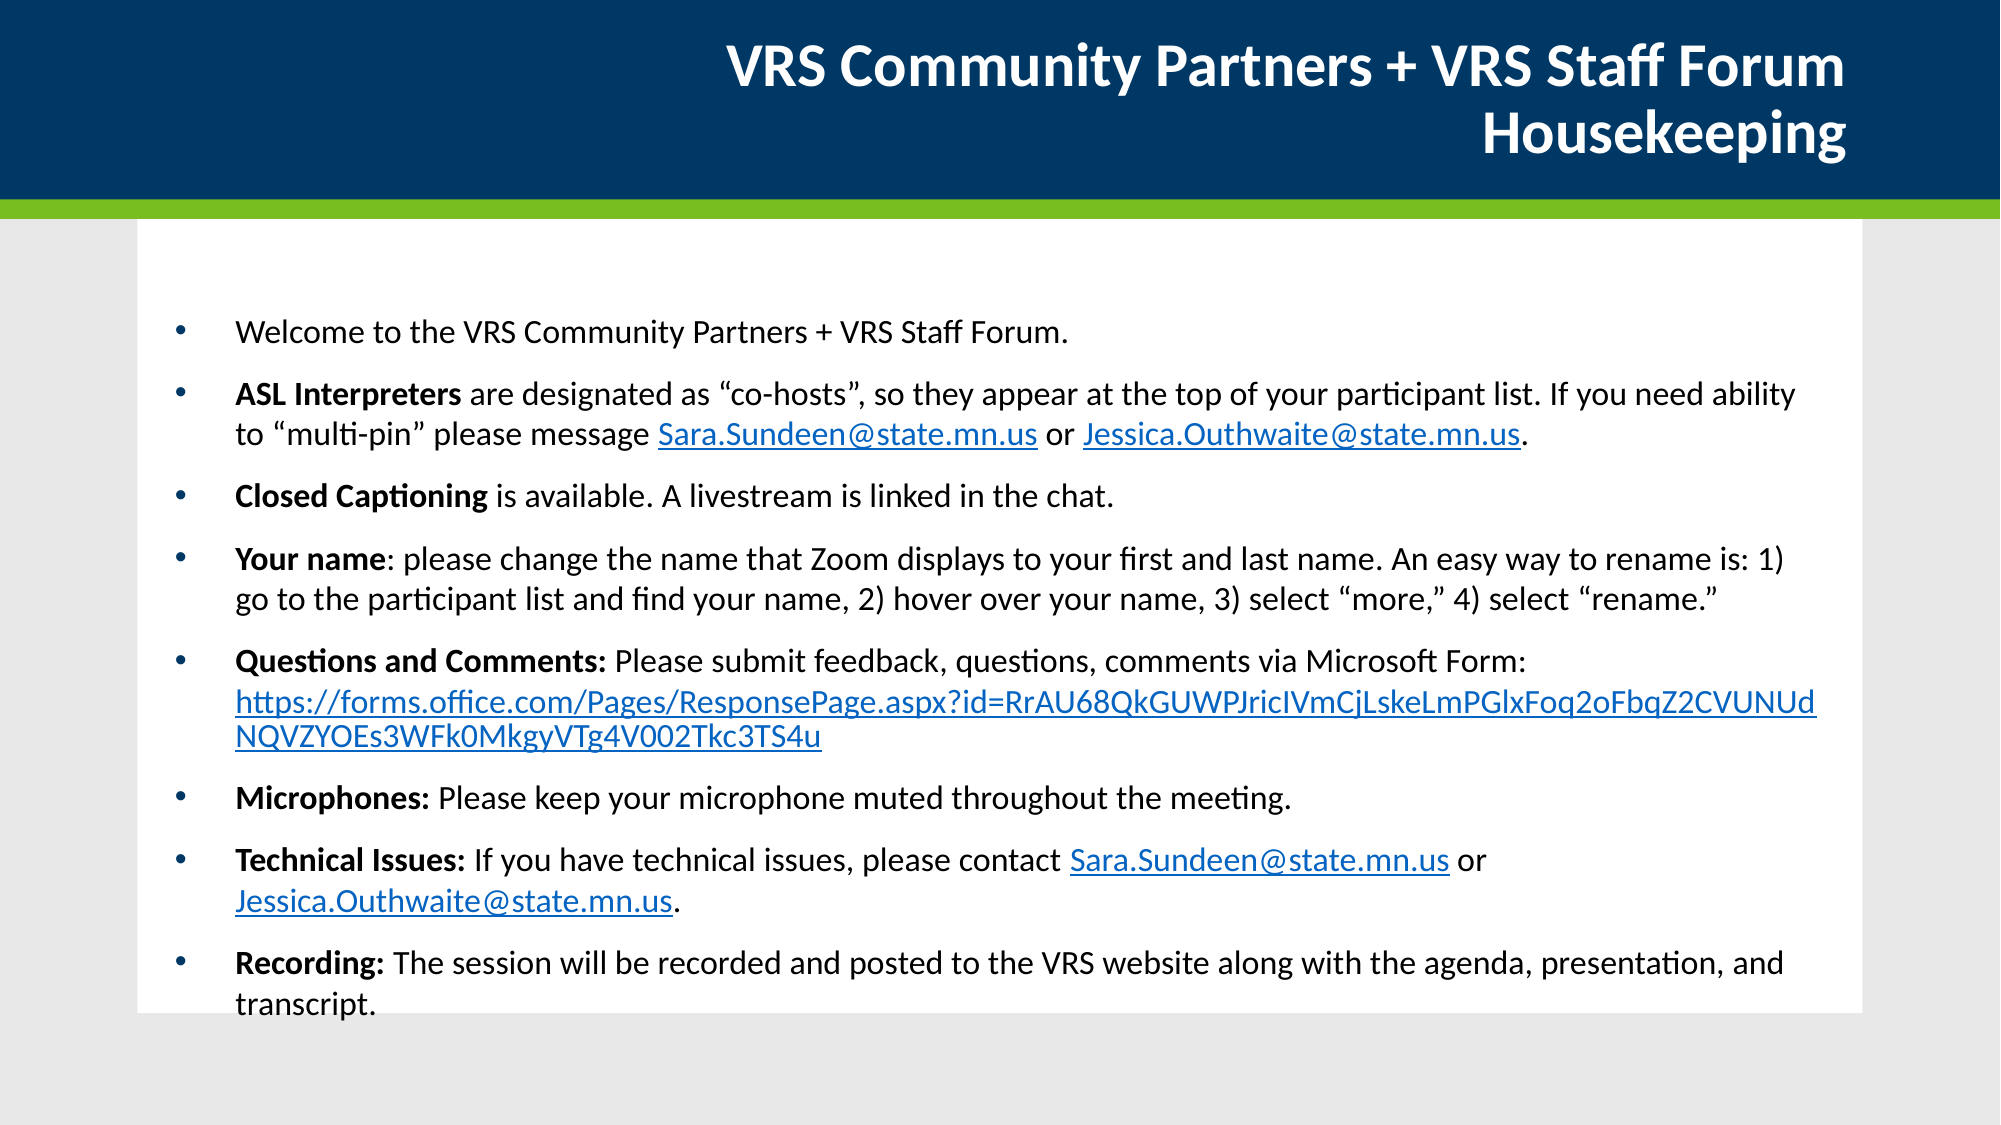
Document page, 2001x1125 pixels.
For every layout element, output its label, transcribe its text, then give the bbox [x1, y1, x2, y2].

list Welcome to the VRS Community Partners + VRS Staff Forum. ASL Interpreters are designated as “co-hosts”, so they appear at the top of your participant list. If you need ability to “multi-pin” please message Sara.Sundeen@state.mn.us or Jessica.Outhwaite@state.mn.us. Closed Captioning is available. A livestream is linked in the chat. Your name: please change the name that Zoom displays to your first and last name. An easy way to rename is: 1) go to the participant list and find your name, 2) hover over your name, 3) select “more,” 4) select “rename.” Questions and Comments: Please submit feedback, questions, comments via Microsoft Form: https://forms.office.com/Pages/ResponsePage.aspx?id=RrAU68QkGUWPJricIVmCjLskeLmPGlxFoq2oFbqZ2CVUNUdNQVZYOEs3WFk0MkgyVTg4V002Tkc3TS4u Microphones: Please keep your microphone muted throughout the meeting. Technical Issues: If you have technical issues, please contact Sara.Sundeen@state.mn.us or Jessica.Outhwaite@state.mn.us. Recording: The session will be recorded and posted to the VRS website along with the agenda, presentation, and transcript. [137, 219, 1863, 1014]
title VRS Community Partners + VRS Staff Forum Housekeeping [137, 24, 1863, 175]
